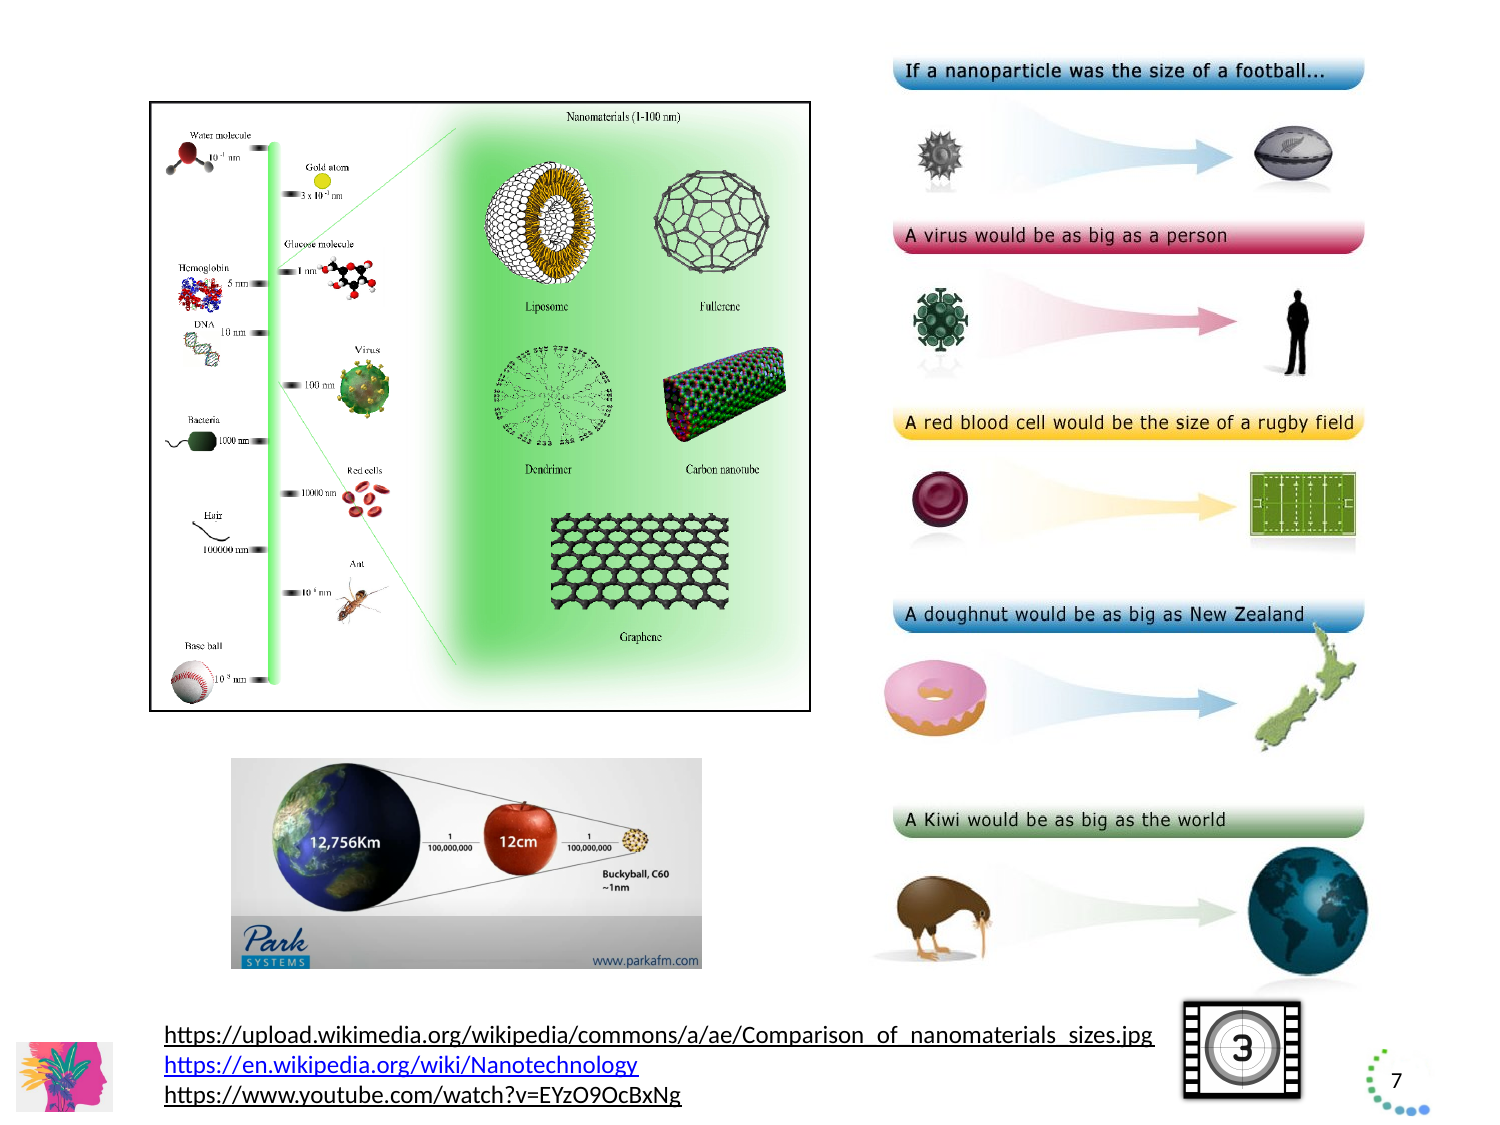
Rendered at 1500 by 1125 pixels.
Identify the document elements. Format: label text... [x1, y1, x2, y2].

picture [1363, 1047, 1435, 1117]
picture [867, 21, 1389, 1106]
text_box https://upload.wikimedia.org/wikipedia/commons/a/ae/Comparison_of_nanomaterials_sizes.jpg https://en.wikipedia.org/wiki/Nanotechnology https://www.youtube.com/watch?v=EYzO9OcBxNg [149, 1011, 1178, 1116]
picture [231, 758, 702, 970]
picture [16, 1042, 113, 1112]
picture [149, 101, 811, 712]
